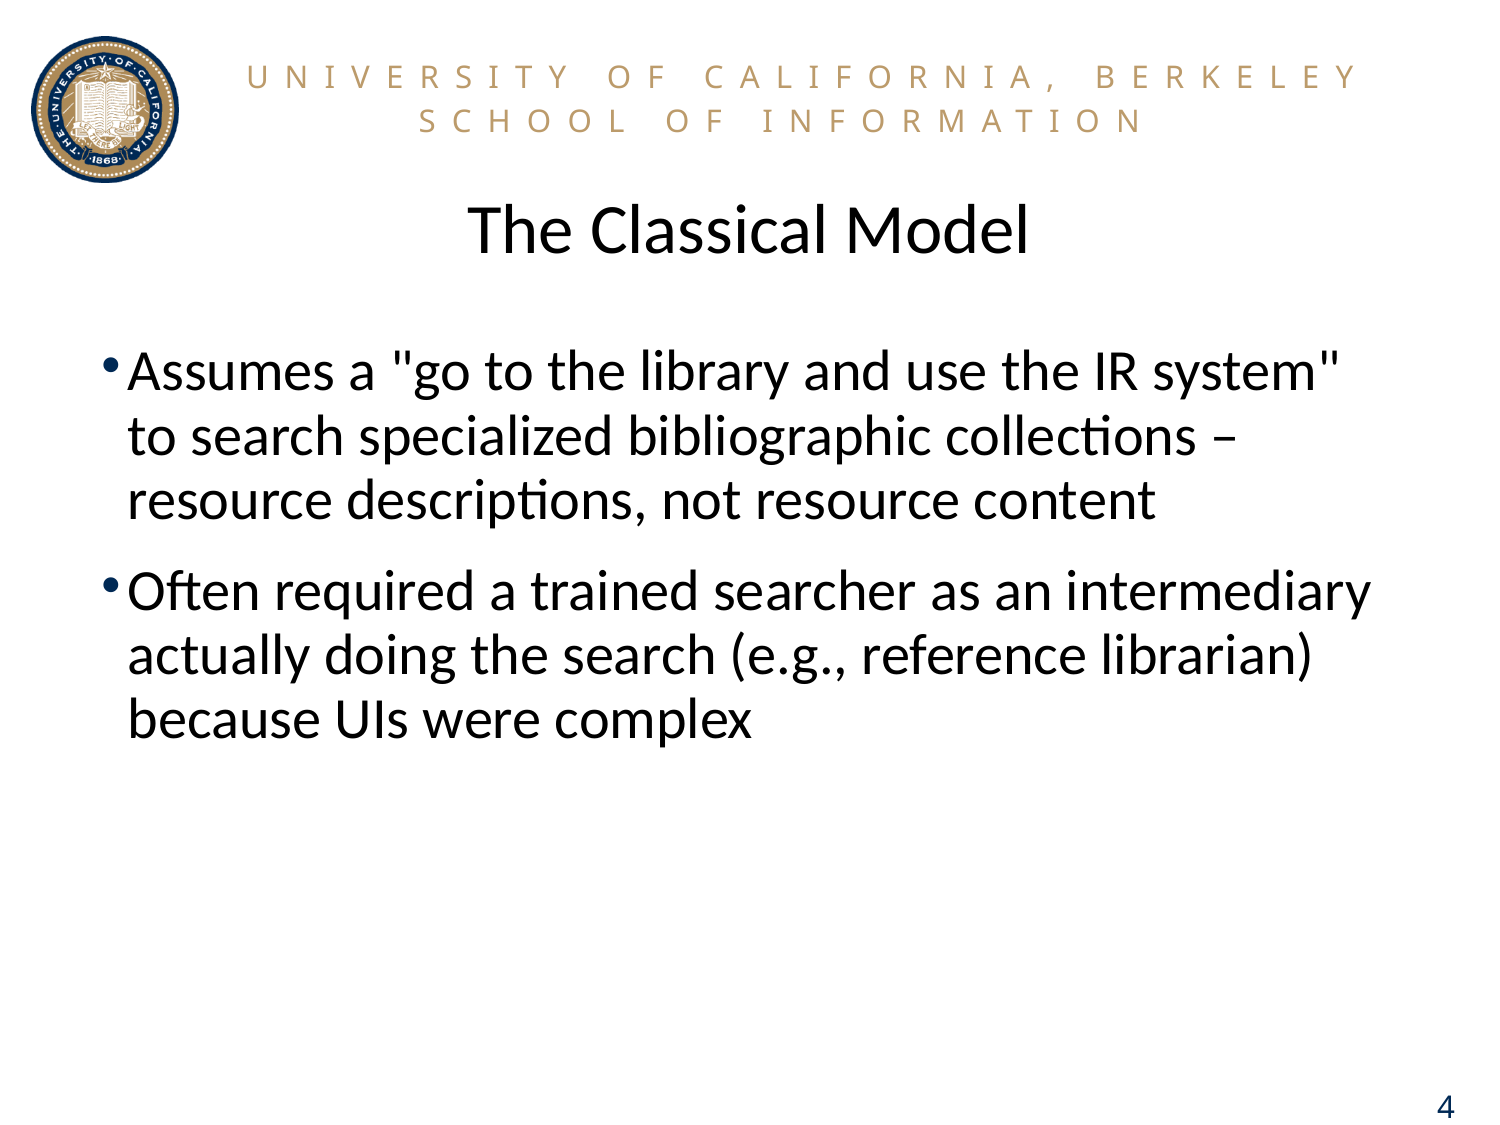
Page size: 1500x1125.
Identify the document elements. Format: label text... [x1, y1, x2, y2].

text_box SCHOOL OF INFORMATION [412, 105, 1147, 140]
text_box UNIVERSITY OF CALIFORNIA, BERKELEY [240, 61, 1361, 97]
title The Classical Model [74, 132, 1425, 328]
text_box 4 [1438, 1081, 1454, 1119]
picture [31, 36, 179, 184]
text_box Assumes a "go to the library and use the IR system" to search specialized bibliographic collections – resource descriptions, not resource content Often required a trained searcher as an intermediary actually doing the search (e.g., reference librarian) because UIs were complex [90, 333, 1410, 758]
